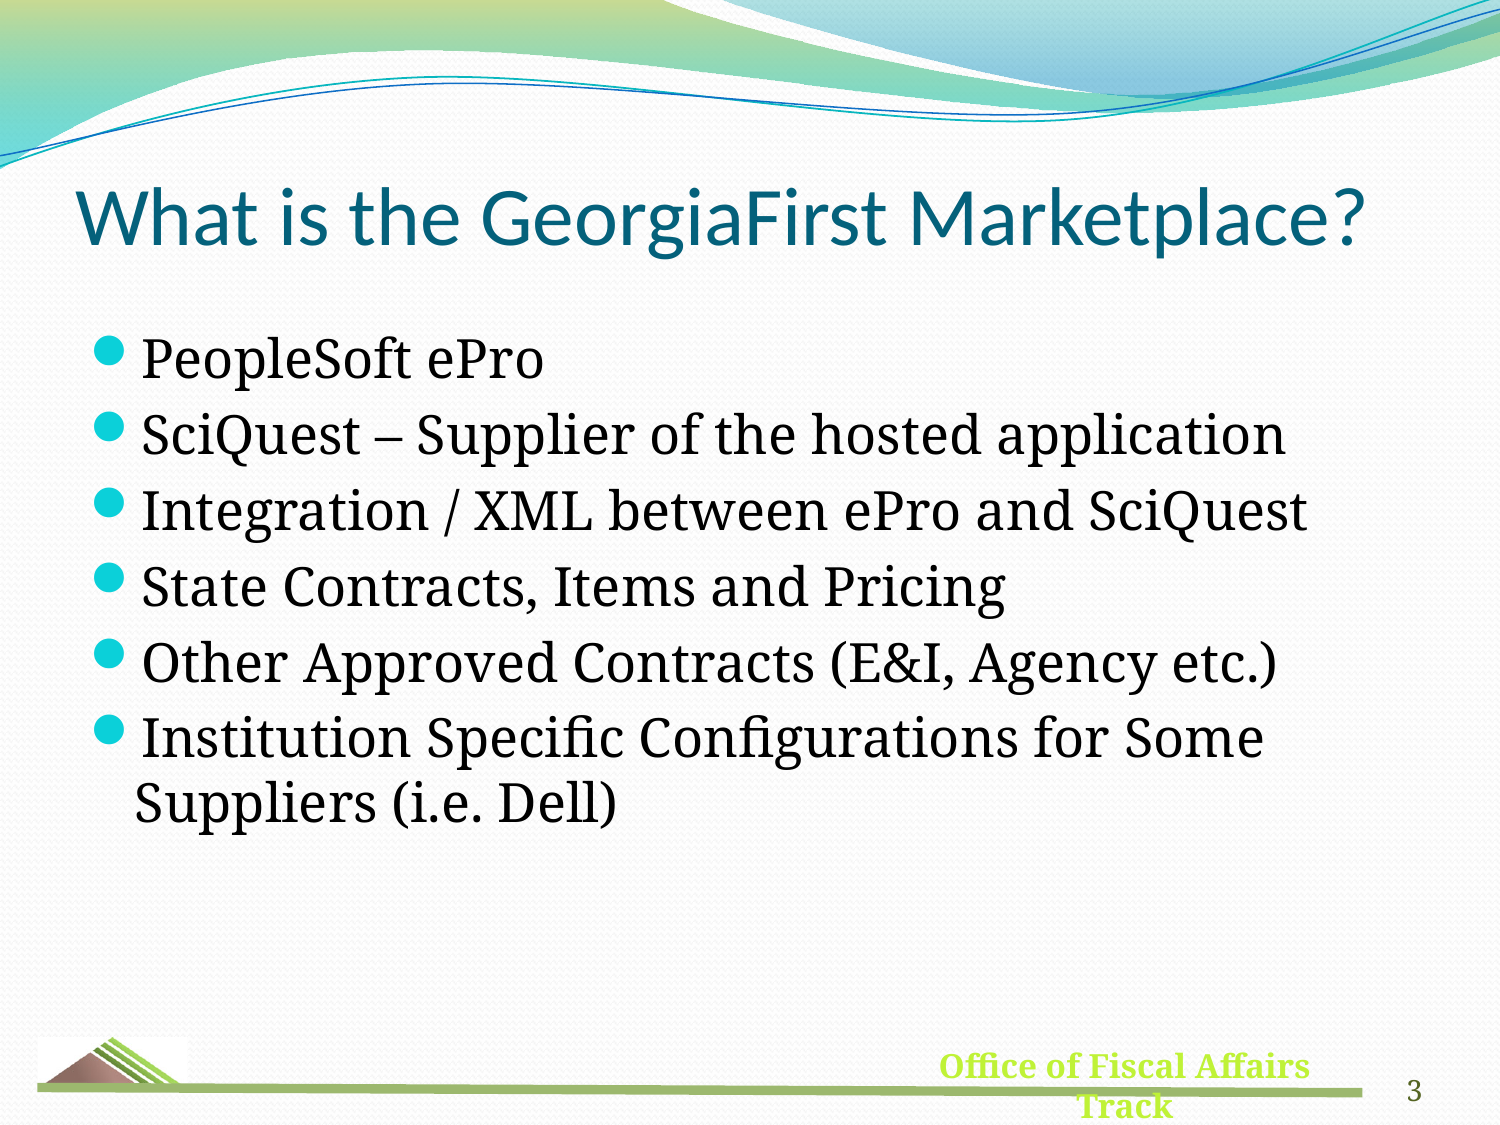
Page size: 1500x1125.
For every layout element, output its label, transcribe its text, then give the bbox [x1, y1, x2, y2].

title What is the GeorgiaFirst Marketplace? [75, 115, 1425, 263]
slide_number 3 [1312, 1065, 1438, 1125]
list PeopleSoft ePro SciQuest – Supplier of the hosted application Integration / XML between ePro and SciQuest State Contracts, Items and Pricing Other Approved Contracts (E&I, Agency etc.) Institution Specific Configurations for Some Suppliers (i.e. Dell) [75, 317, 1425, 1025]
picture [37, 1037, 188, 1083]
